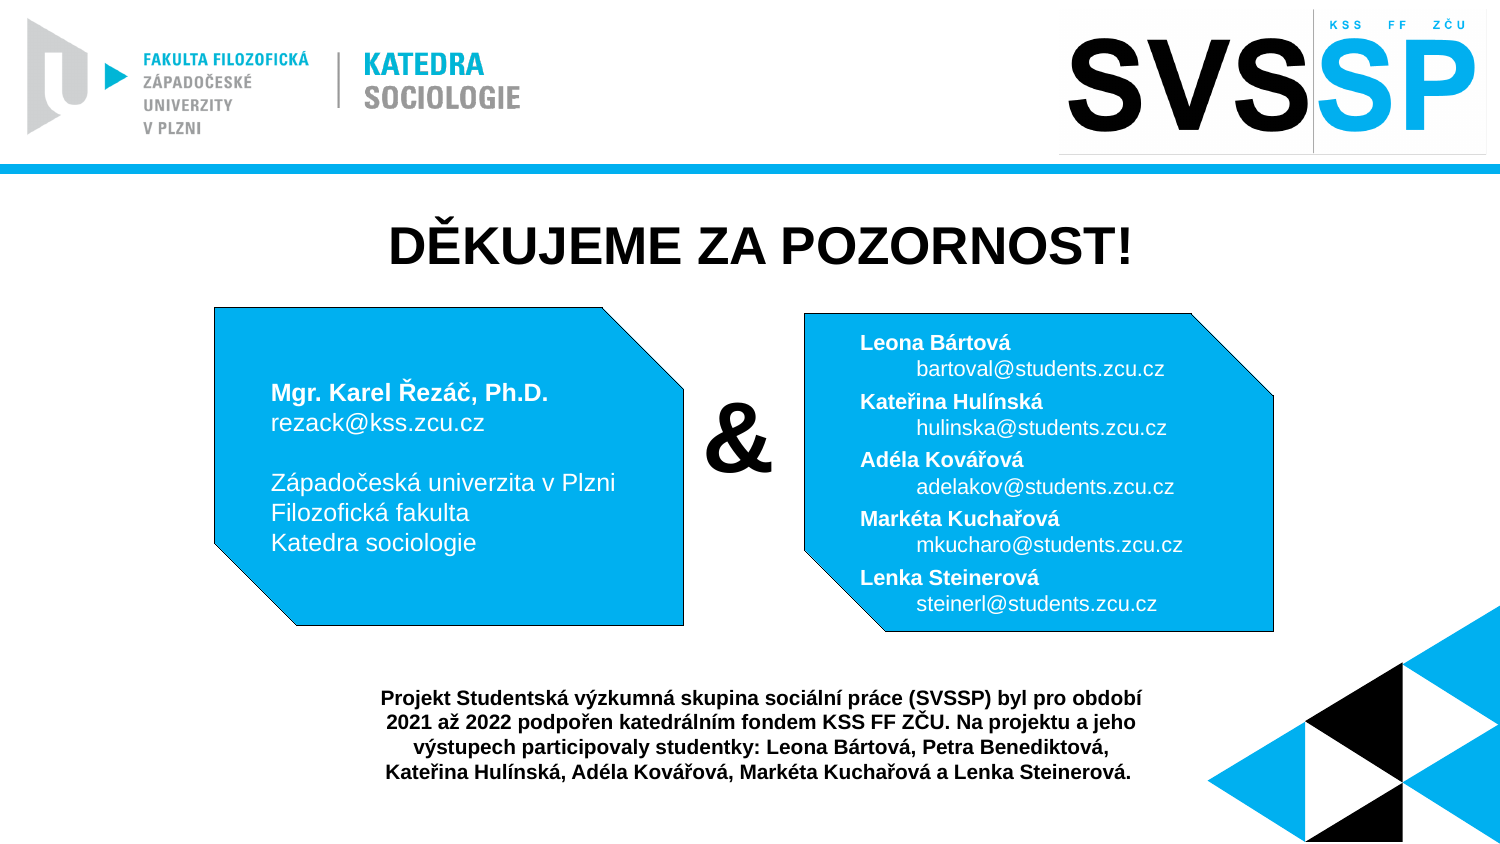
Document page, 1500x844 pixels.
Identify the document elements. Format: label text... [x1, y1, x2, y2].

text_box [0, 164, 1500, 174]
text_box Mgr. Karel Řezáč, Ph.D. rezack@kss.zcu.cz Západočeská univerzita v Plzni Filozofická fakulta Katedra sociologie [214, 307, 684, 626]
text_box Leona Bártová bartoval@students.zcu.cz Kateřina Hulínská hulinska@students.zcu.cz Adéla Kovářová adelakov@students.zcu.cz Markéta Kuchařová mkucharo@students.zcu.cz Lenka Steinerová steinerl@students.zcu.cz [804, 313, 1274, 632]
picture [1059, 9, 1487, 155]
picture [27, 10, 520, 142]
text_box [1207, 605, 1500, 844]
title DĚKUJEME ZA POZORNOST! [229, 196, 1294, 291]
text_box Projekt Studentská výzkumná skupina sociální práce (SVSSP) byl pro období 2021 až 2022 podpořen katedrálním fondem KSS FF ZČU. Na projektu a jeho výstupech participovaly studentky: Leona Bártová, Petra Benediktová, Kateřina Hulínská, Adéla Kovářová, Markéta Kuchařová a Lenka Steinerová. [361, 669, 1161, 844]
text_box & [563, 357, 915, 509]
